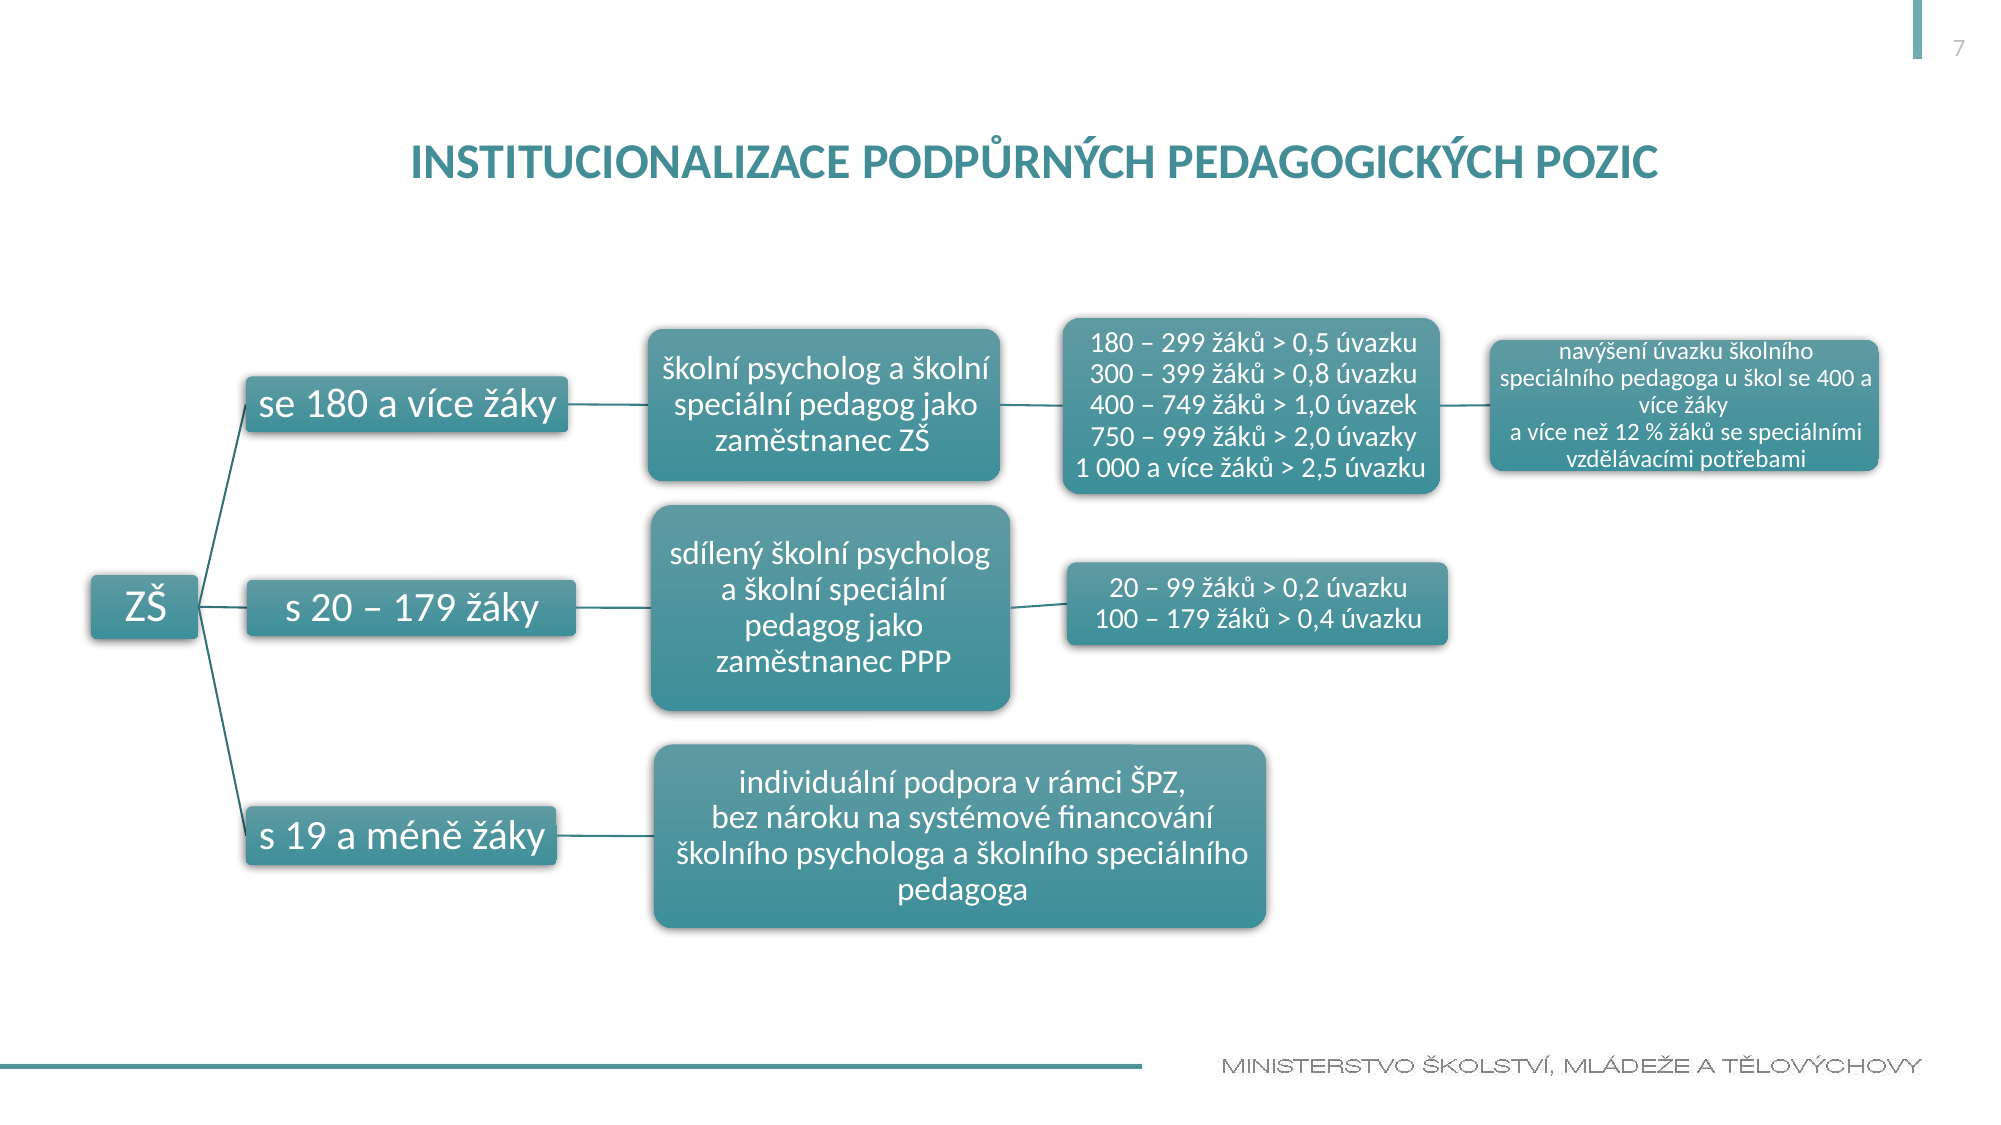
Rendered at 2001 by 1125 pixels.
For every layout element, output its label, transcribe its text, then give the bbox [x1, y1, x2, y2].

picture [0, 0, 2001, 1125]
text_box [88, 135, 1946, 1025]
slide_number 7 [1918, 16, 2000, 77]
